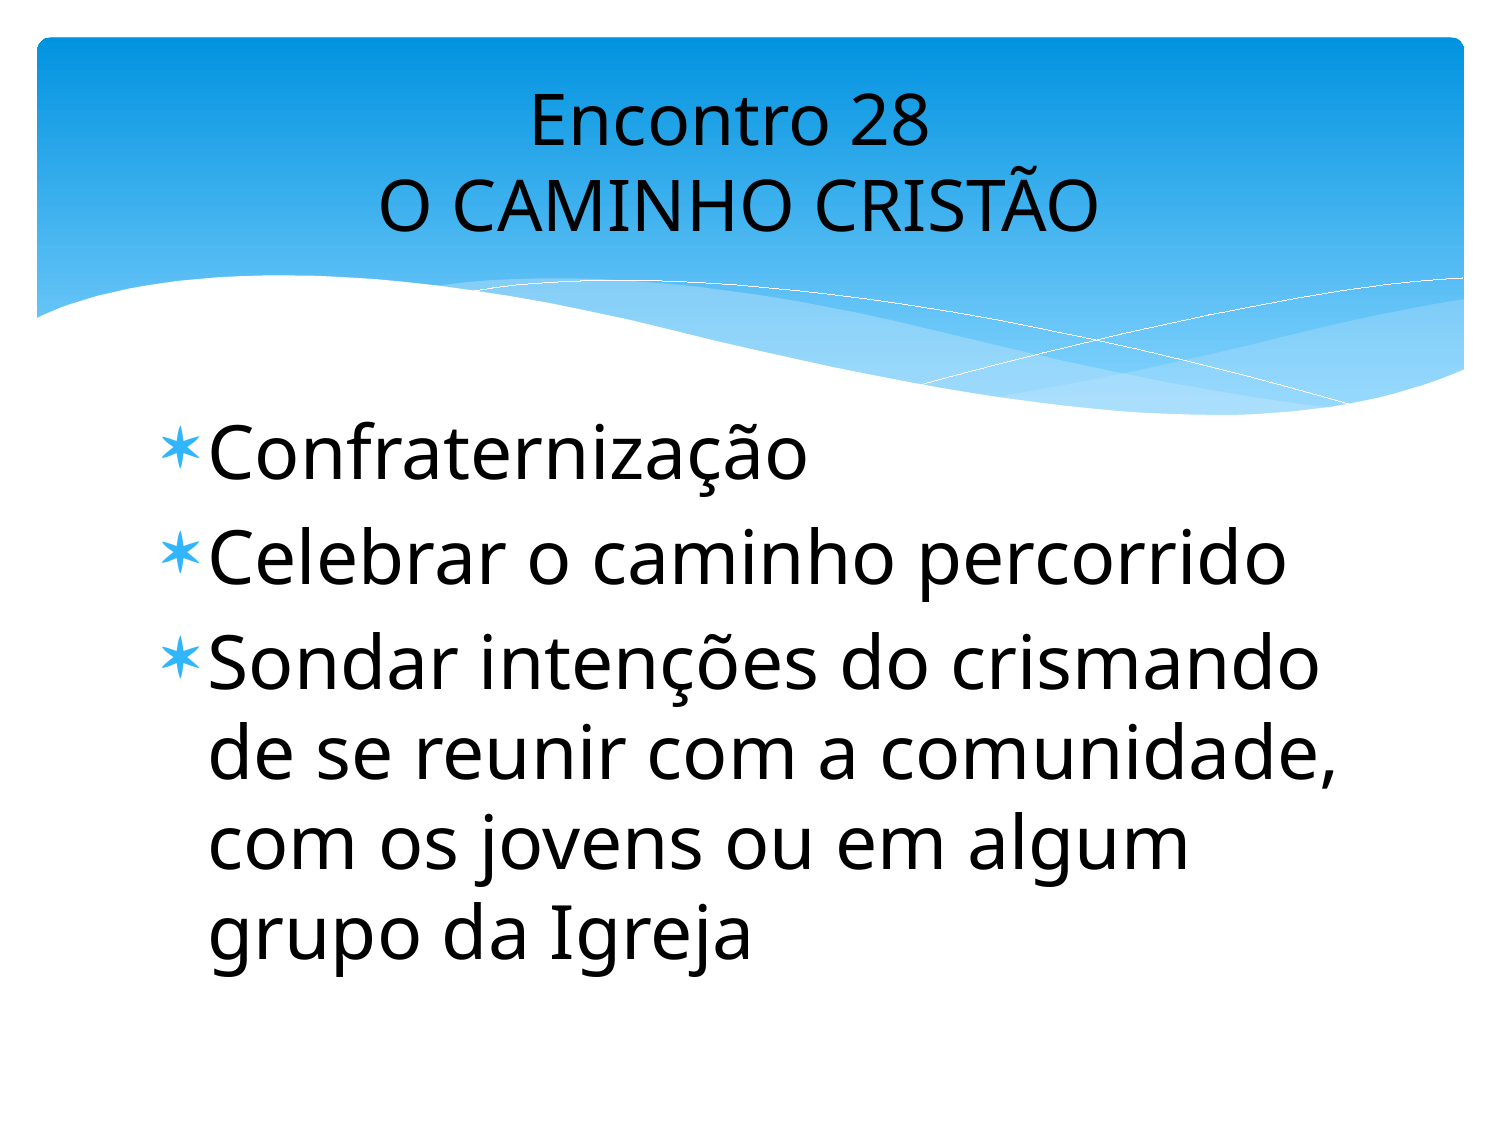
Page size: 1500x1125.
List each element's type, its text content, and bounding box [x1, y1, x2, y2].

list Confraternização Celebrar o caminho percorrido Sondar intenções do crismando de se reunir com a comunidade, com os jovens ou em algum grupo da Igreja [147, 397, 1363, 964]
title Encontro 28 O CAMINHO CRISTÃO [64, 66, 1415, 254]
